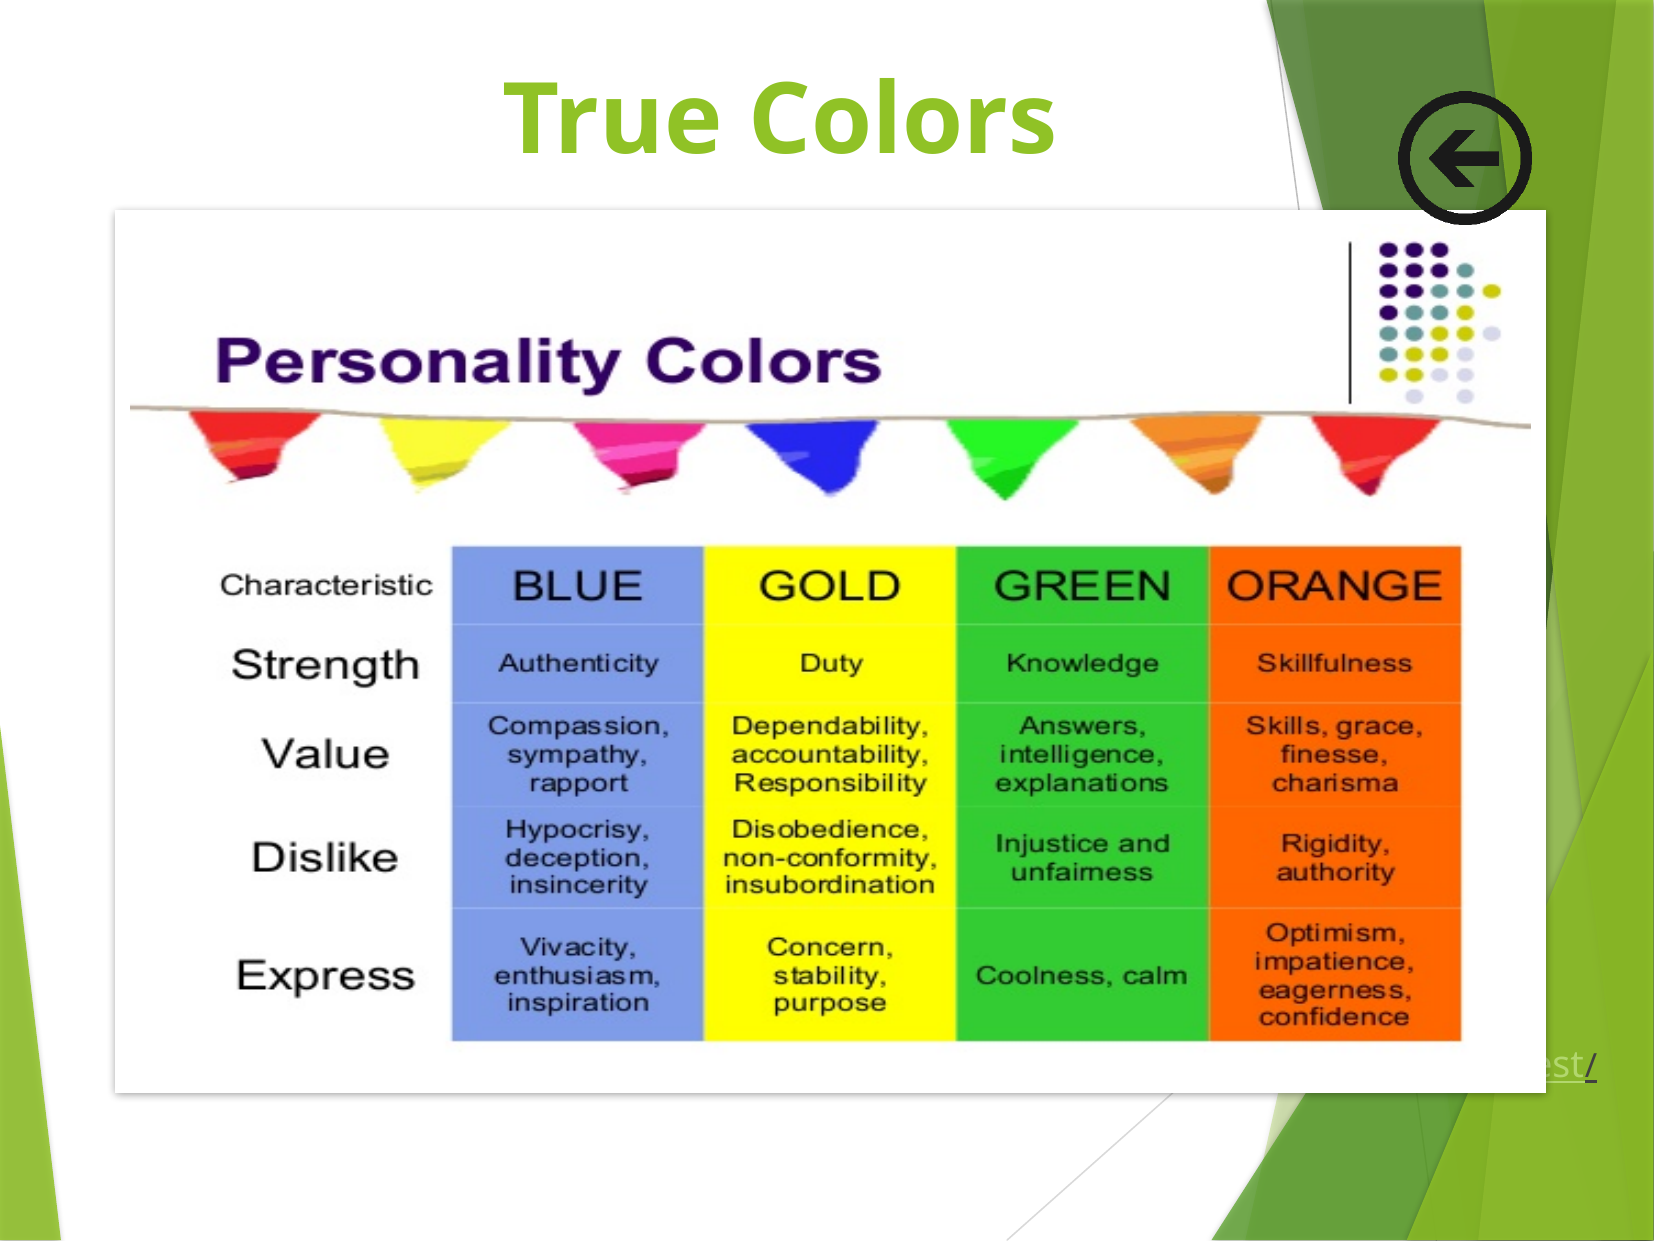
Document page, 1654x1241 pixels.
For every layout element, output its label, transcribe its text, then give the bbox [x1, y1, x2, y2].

title True Colors [487, 46, 1113, 206]
picture [129, 91, 1533, 1079]
list https://lonerwolf.com/true-colors-personality-test/ [676, 1032, 1654, 1241]
